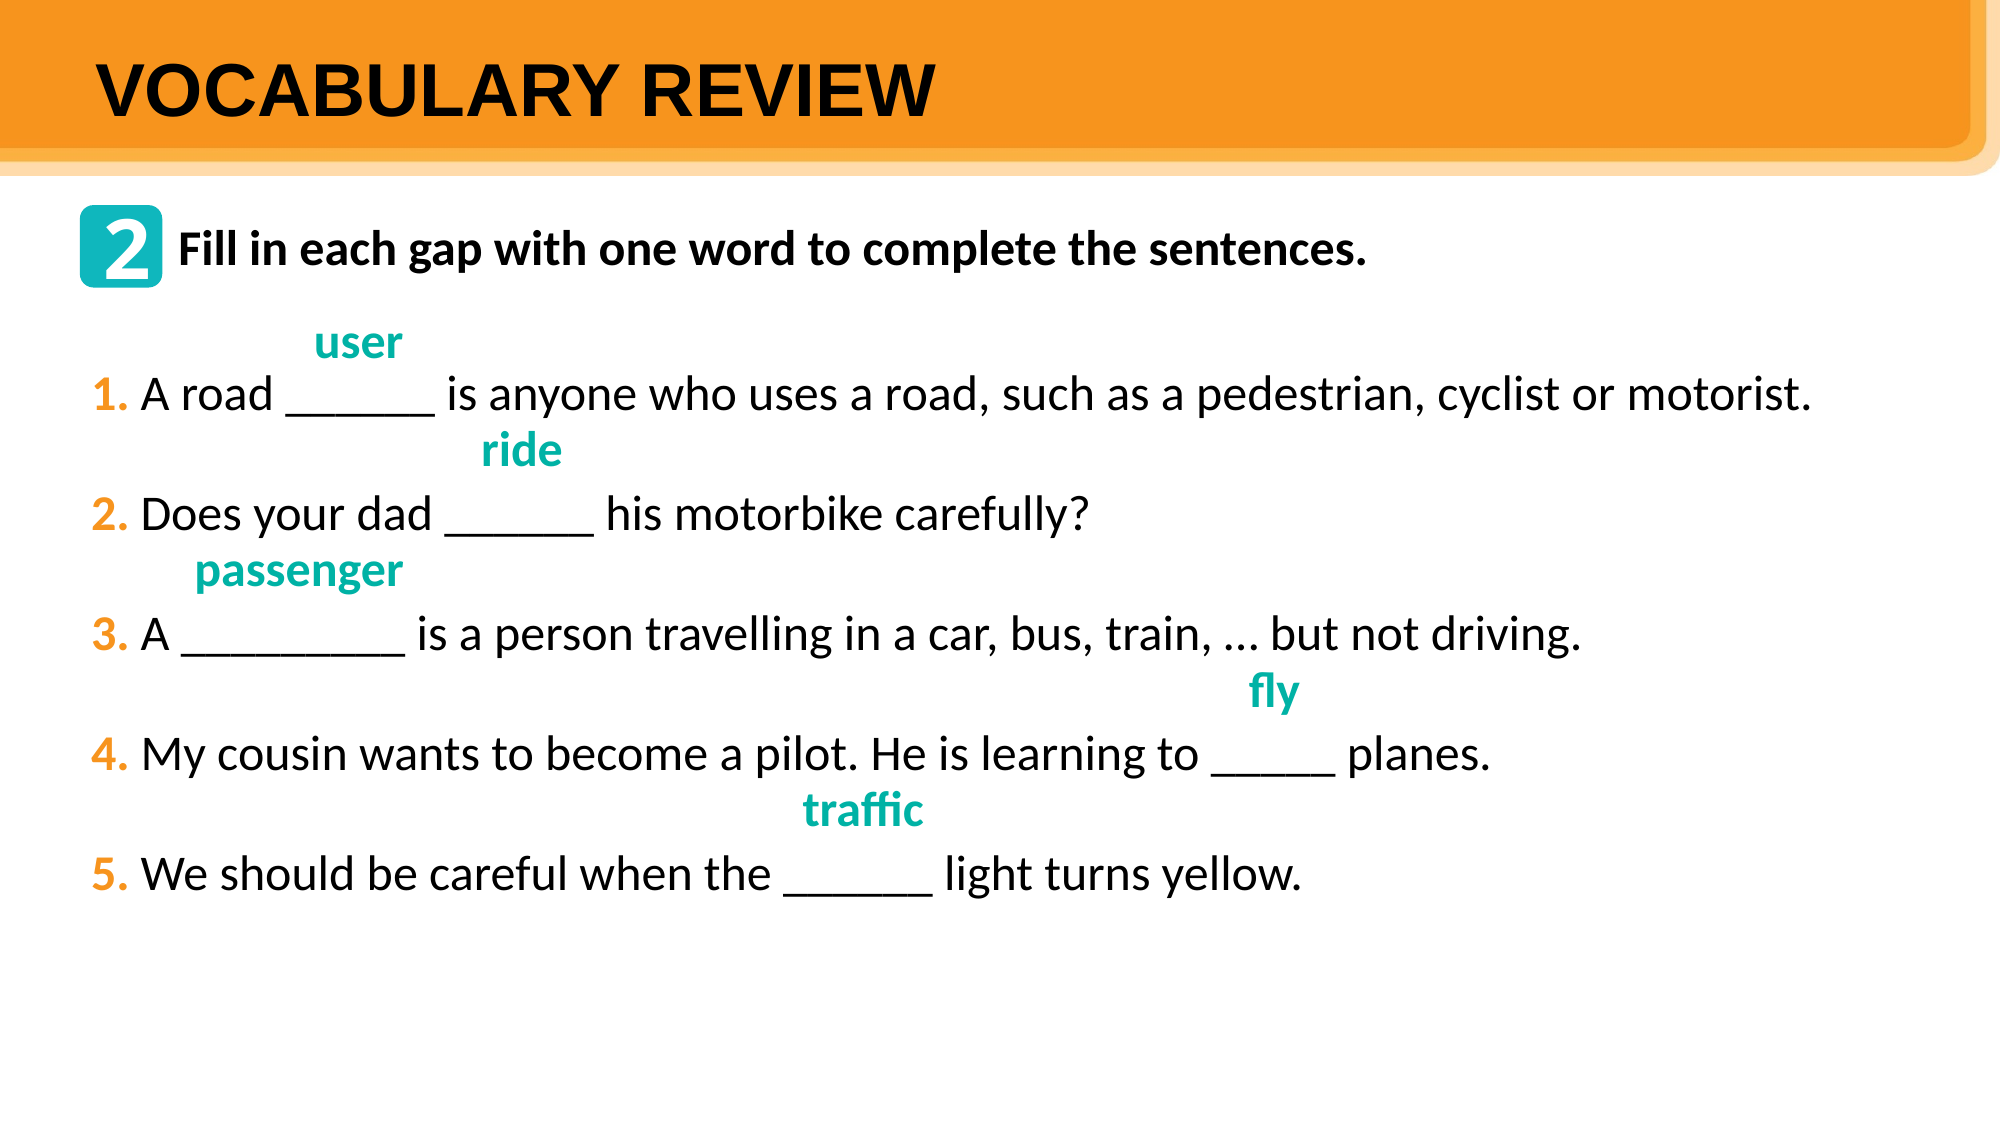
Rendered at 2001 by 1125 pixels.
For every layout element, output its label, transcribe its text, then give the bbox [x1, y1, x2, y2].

text_box [154, 206, 163, 287]
text_box Fill in each gap with one word to complete the sentences. [163, 207, 1843, 283]
text_box 1. A road ______ is anyone who uses a road, such as a pedestrian, cyclist or motorist. 2. Does your dad ______ his motorbike carefully? 3. A _________ is a person travelling in a car, bus, train, … but not driving. 4. My cousin wants to become a pilot. He is learning to _____ planes. 5. We should be careful when the ______ light turns yellow. [75, 293, 1980, 909]
text_box fly [1233, 650, 1317, 726]
text_box user [298, 301, 420, 377]
text_box passenger [179, 529, 422, 604]
text_box ride [466, 408, 580, 484]
text_box traffic [787, 769, 943, 845]
text_box 2 [88, 188, 154, 293]
picture [0, 0, 2000, 177]
text_box [79, 206, 88, 287]
